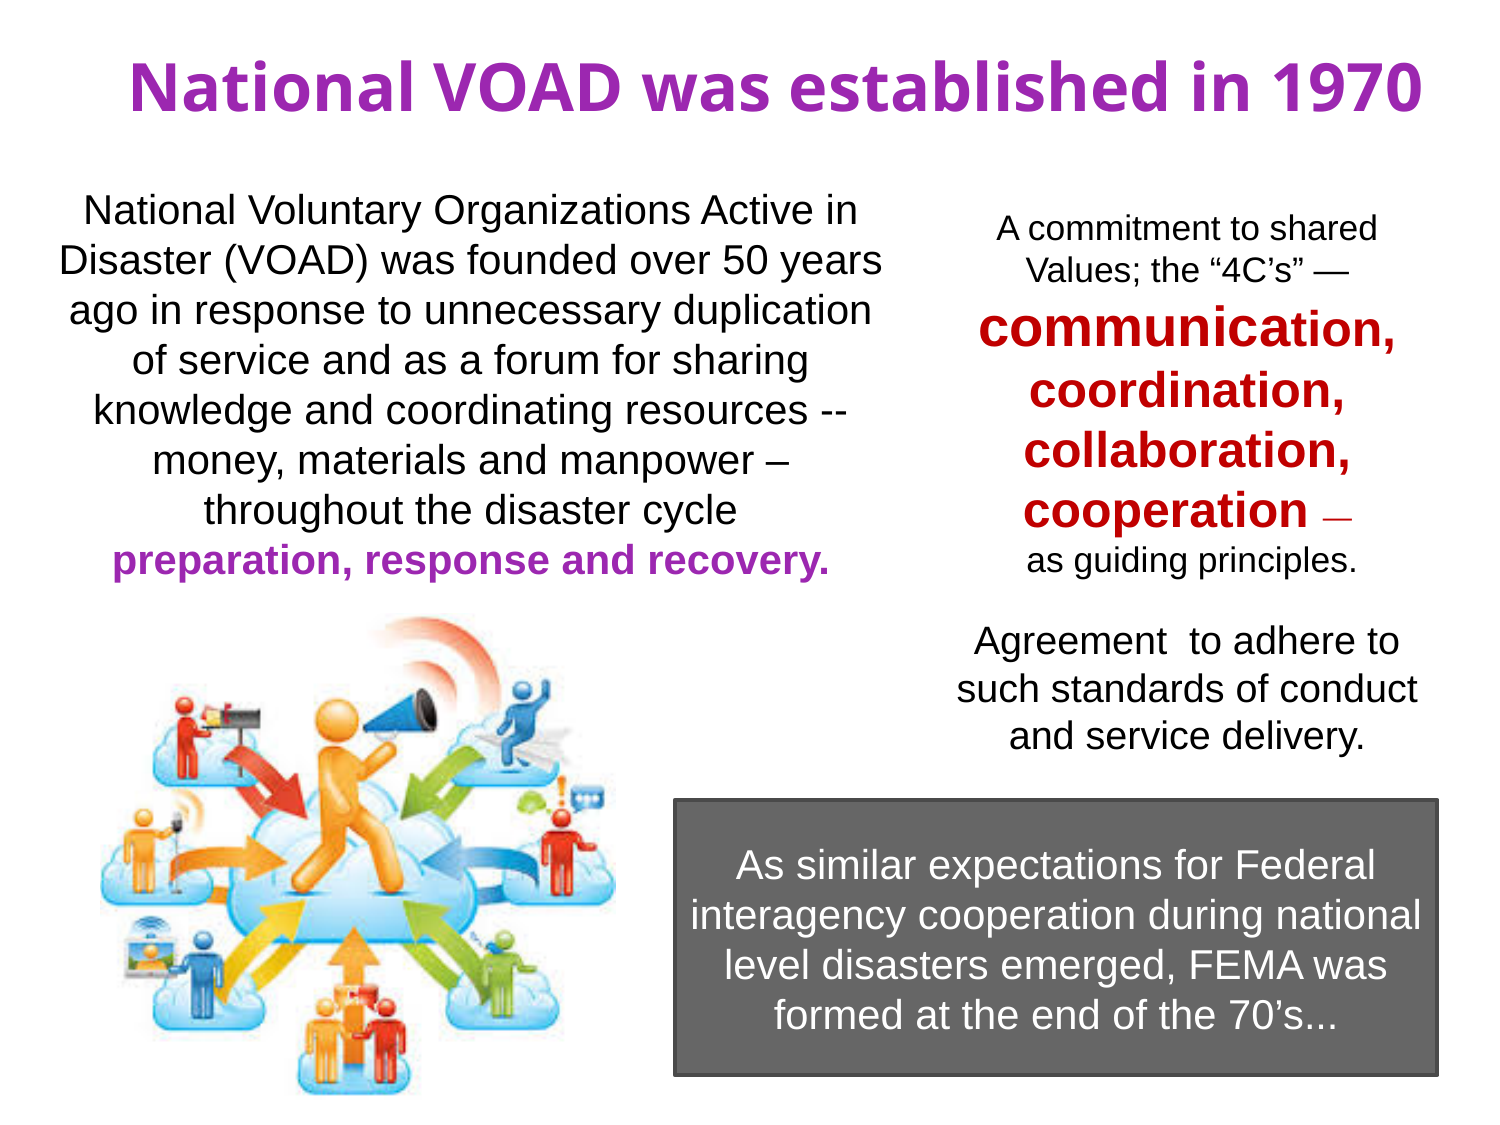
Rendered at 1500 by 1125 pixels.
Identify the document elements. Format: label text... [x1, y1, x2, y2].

text_box As similar expectations for Federal interagency cooperation during national level disasters emerged, FEMA was formed at the end of the 70’s... [674, 800, 1438, 1075]
text_box A commitment to shared Values; the “4C’s” — communication, coordination, collaboration, cooperation — as guiding principles. Agreement to adhere to such standards of conduct and service delivery. [924, 179, 1450, 739]
text_box National VOAD was established in 1970 [112, 37, 1450, 179]
picture [100, 613, 616, 1100]
text_box National Voluntary Organizations Active in Disaster (VOAD) was founded over 50 years ago in response to unnecessary duplication of service and as a forum for sharing knowledge and coordinating resources -- money, materials and manpower – throughout the disaster cycle preparation, response and recovery. [38, 174, 903, 604]
